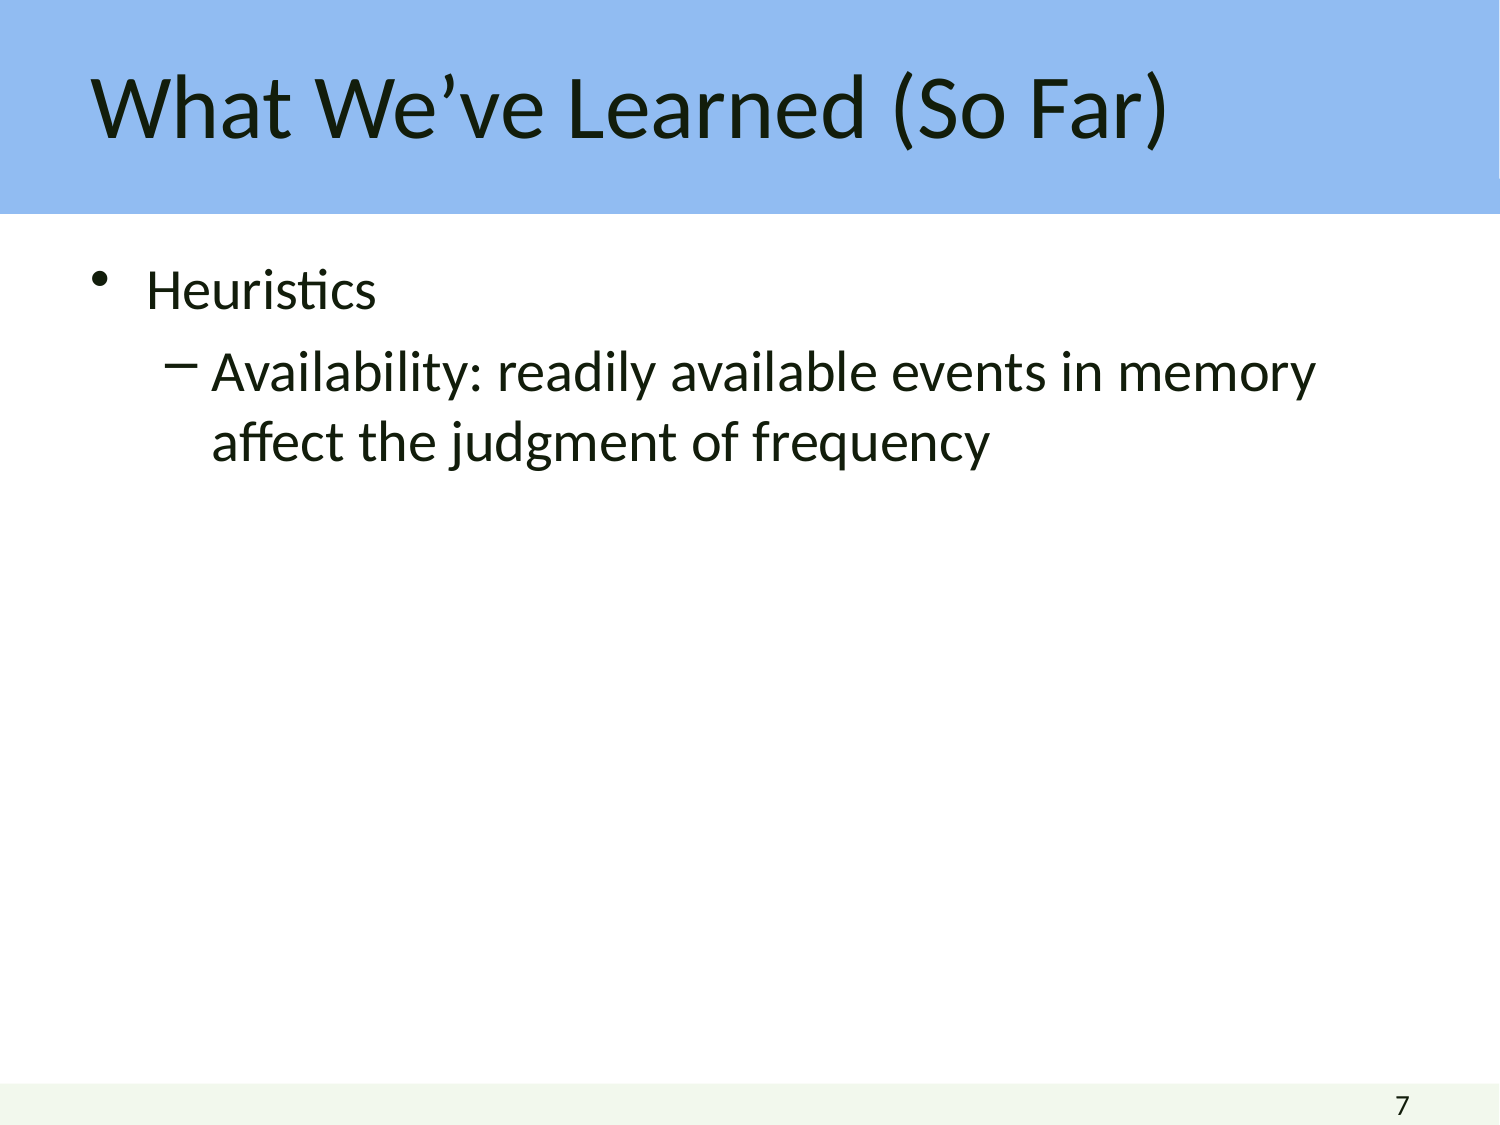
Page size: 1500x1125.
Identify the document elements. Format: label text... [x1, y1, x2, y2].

list Heuristics Availability: readily available events in memory affect the judgment of frequency [74, 243, 1436, 1000]
slide_number 7 [1074, 1078, 1426, 1125]
title What We’ve Learned (So Far) [74, 42, 1436, 162]
